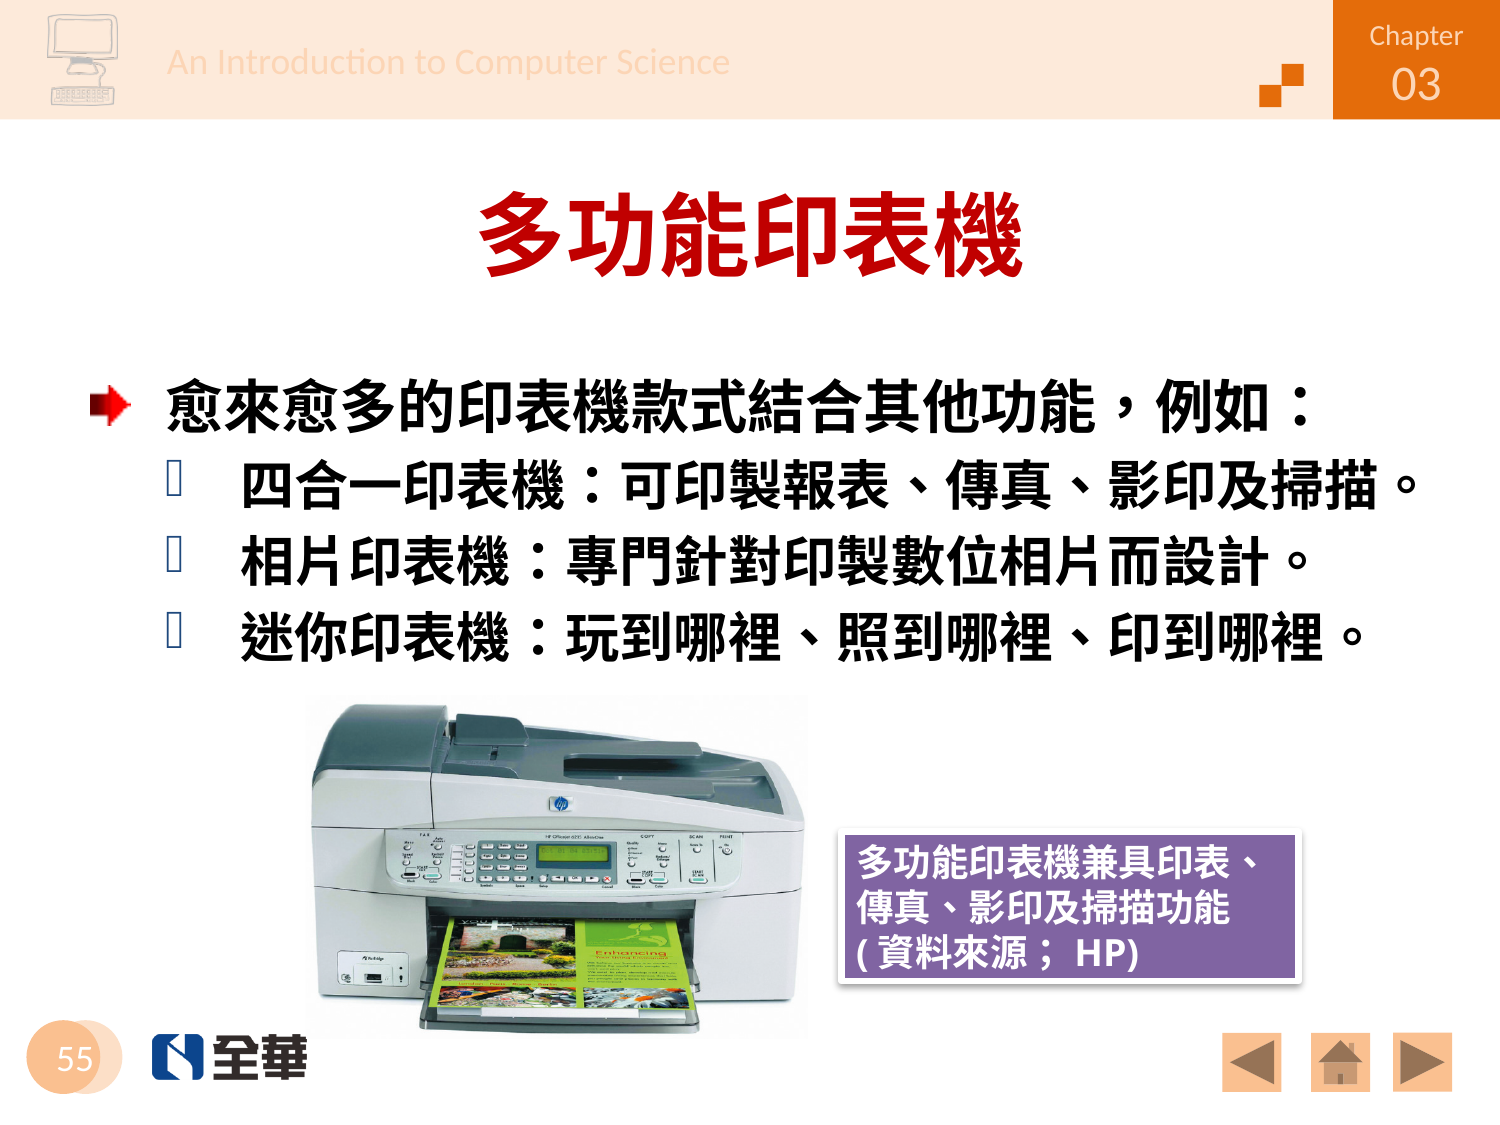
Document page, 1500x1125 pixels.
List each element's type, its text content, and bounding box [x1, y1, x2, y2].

picture [90, 385, 131, 426]
list 愈來愈多的印表機款式結合其他功能，例如： 四合一印表機：可印製報表、傳真、影印及掃描。 相片印表機：專門針對印製數位相片而設計。 迷你印表機：玩到哪裡、照到哪裡、印到哪裡。 [75, 363, 1425, 1005]
picture [47, 14, 118, 106]
title 多功能印表機 [75, 138, 1425, 327]
text_box 多功能印表機兼具印表、傳真、影印及掃描功能(資料來源；HP) [838, 828, 1302, 984]
picture [152, 695, 809, 1080]
